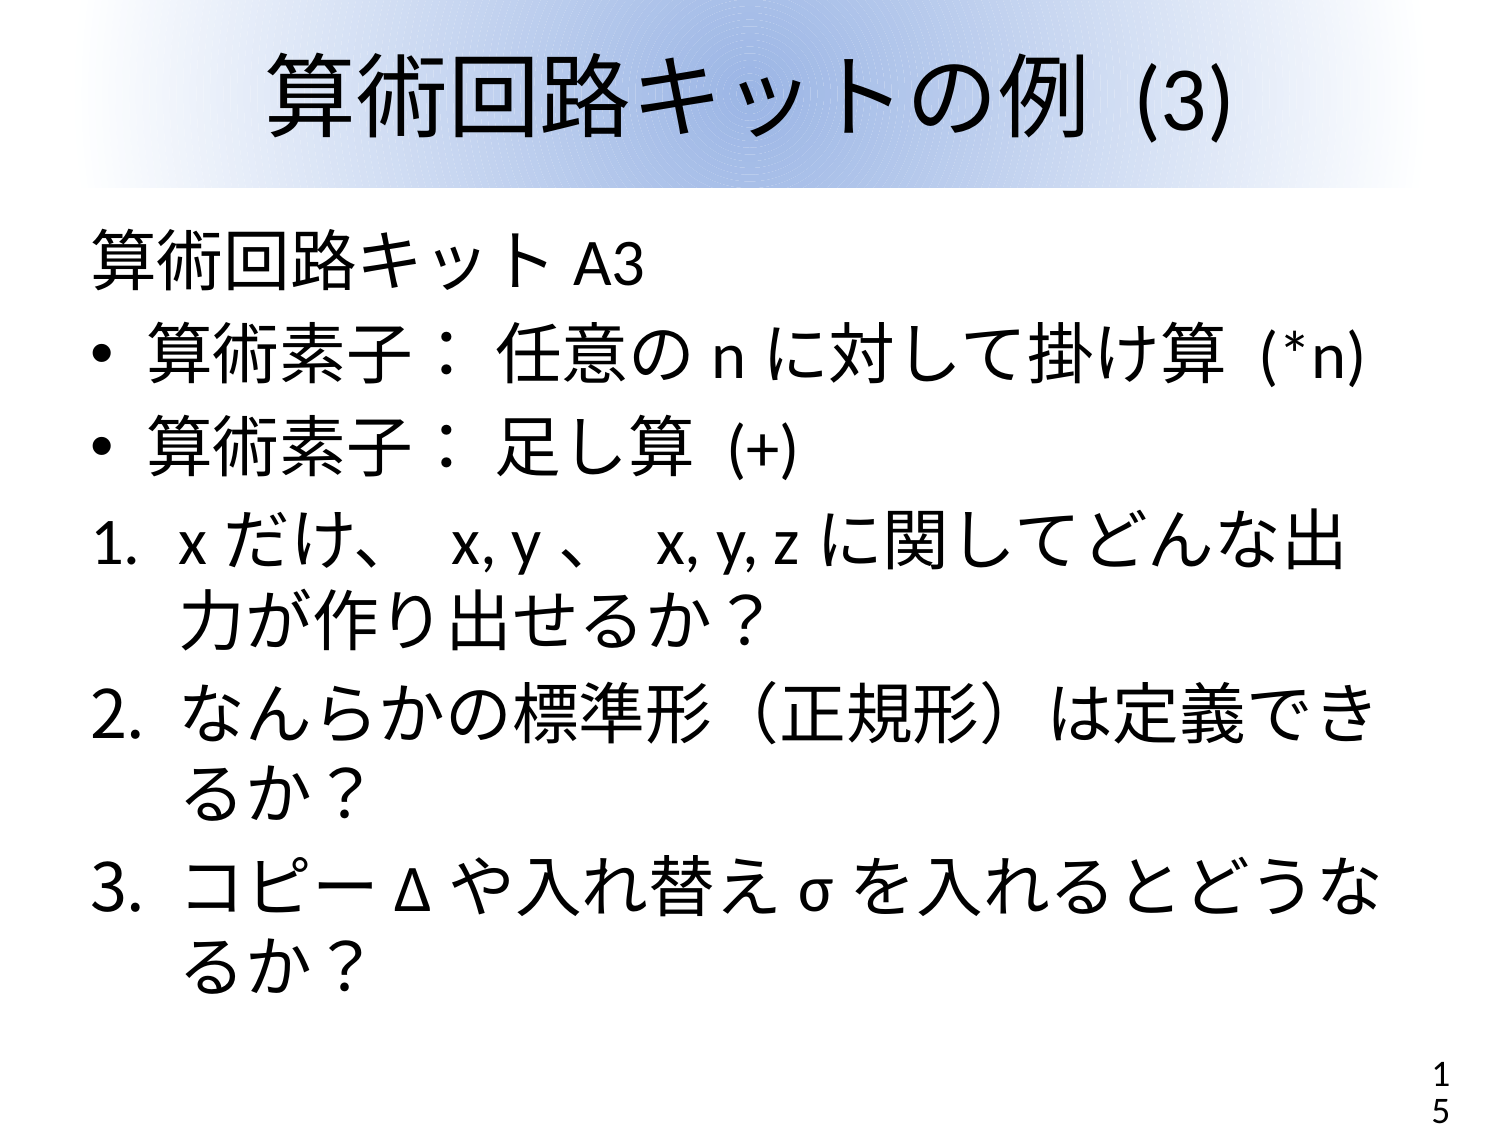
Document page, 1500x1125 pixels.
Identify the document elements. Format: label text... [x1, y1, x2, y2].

title 算術回路キットの例 (3) [75, 0, 1425, 188]
text_box 15 [1416, 1041, 1480, 1102]
list 算術回路キットA3 算術素子： 任意のnに対して掛け算 (*n) 算術素子： 足し算 (+) xだけ、 x, y、 x, y, zに関してどんな出力が作り出せるか？ なんらかの標準形（正規形）は定義できるか？ コピーΔや入れ替えσを入れるとどうなるか？ [75, 210, 1425, 1125]
